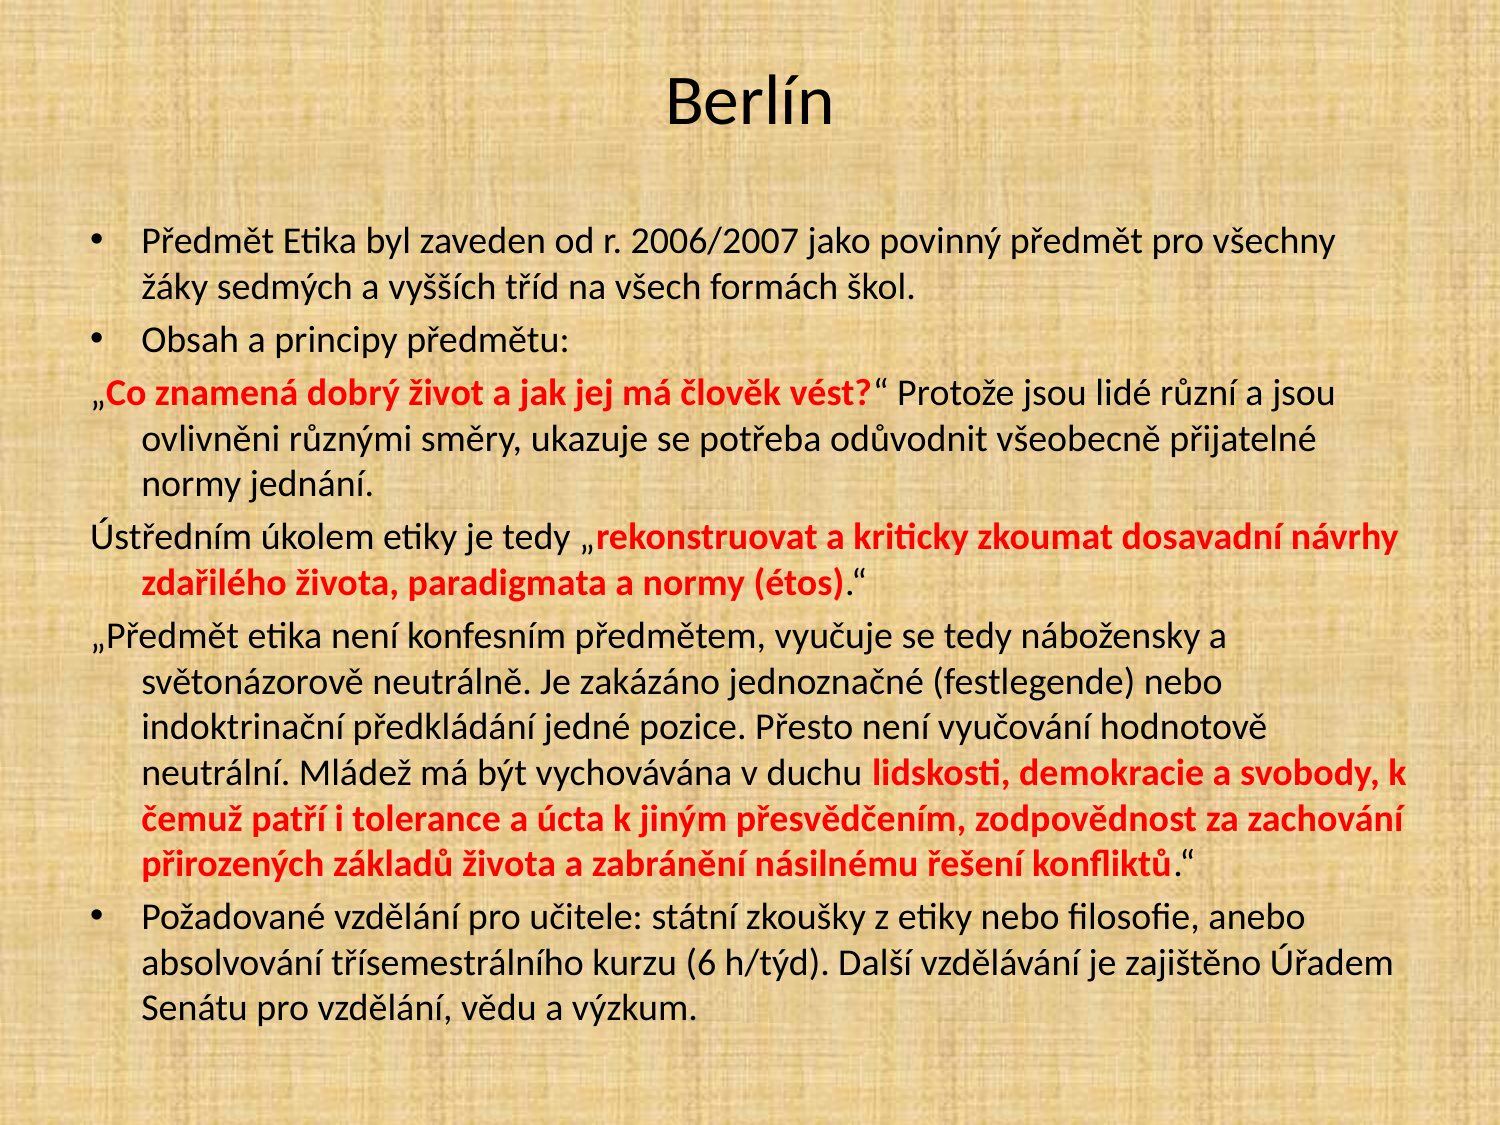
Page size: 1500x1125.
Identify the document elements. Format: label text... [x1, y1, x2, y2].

list Předmět Etika byl zaveden od r. 2006/2007 jako povinný předmět pro všechny žáky sedmých a vyšších tříd na všech formách škol. Obsah a principy předmětu: „Co znamená dobrý život a jak jej má člověk vést?“ Protože jsou lidé různí a jsou ovlivněni různými směry, ukazuje se potřeba odůvodnit všeobecně přijatelné normy jednání. Ústředním úkolem etiky je tedy „rekonstruovat a kriticky zkoumat dosavadní návrhy zdařilého života, paradigmata a normy (étos).“ „Předmět etika není konfesním předmětem, vyučuje se tedy nábožensky a světonázorově neutrálně. Je zakázáno jednoznačné (festlegende) nebo indoktrinační předkládání jedné pozice. Přesto není vyučování hodnotově neutrální. Mládež má být vychovávána v duchu lidskosti, demokracie a svobody, k čemuž patří i tolerance a úcta k jiným přesvědčením, zodpovědnost za zachování přirozených základů života a zabránění násilnému řešení konfliktů.“ Požadované vzdělání pro učitele: státní zkoušky z etiky nebo filosofie, anebo absolvování třísemestrálního kurzu (6 h/týd). Další vzdělávání je zajištěno Úřadem Senátu pro vzdělání, vědu a výzkum. [75, 208, 1425, 1059]
title Berlín [75, 45, 1425, 208]
picture [0, 0, 1500, 1125]
